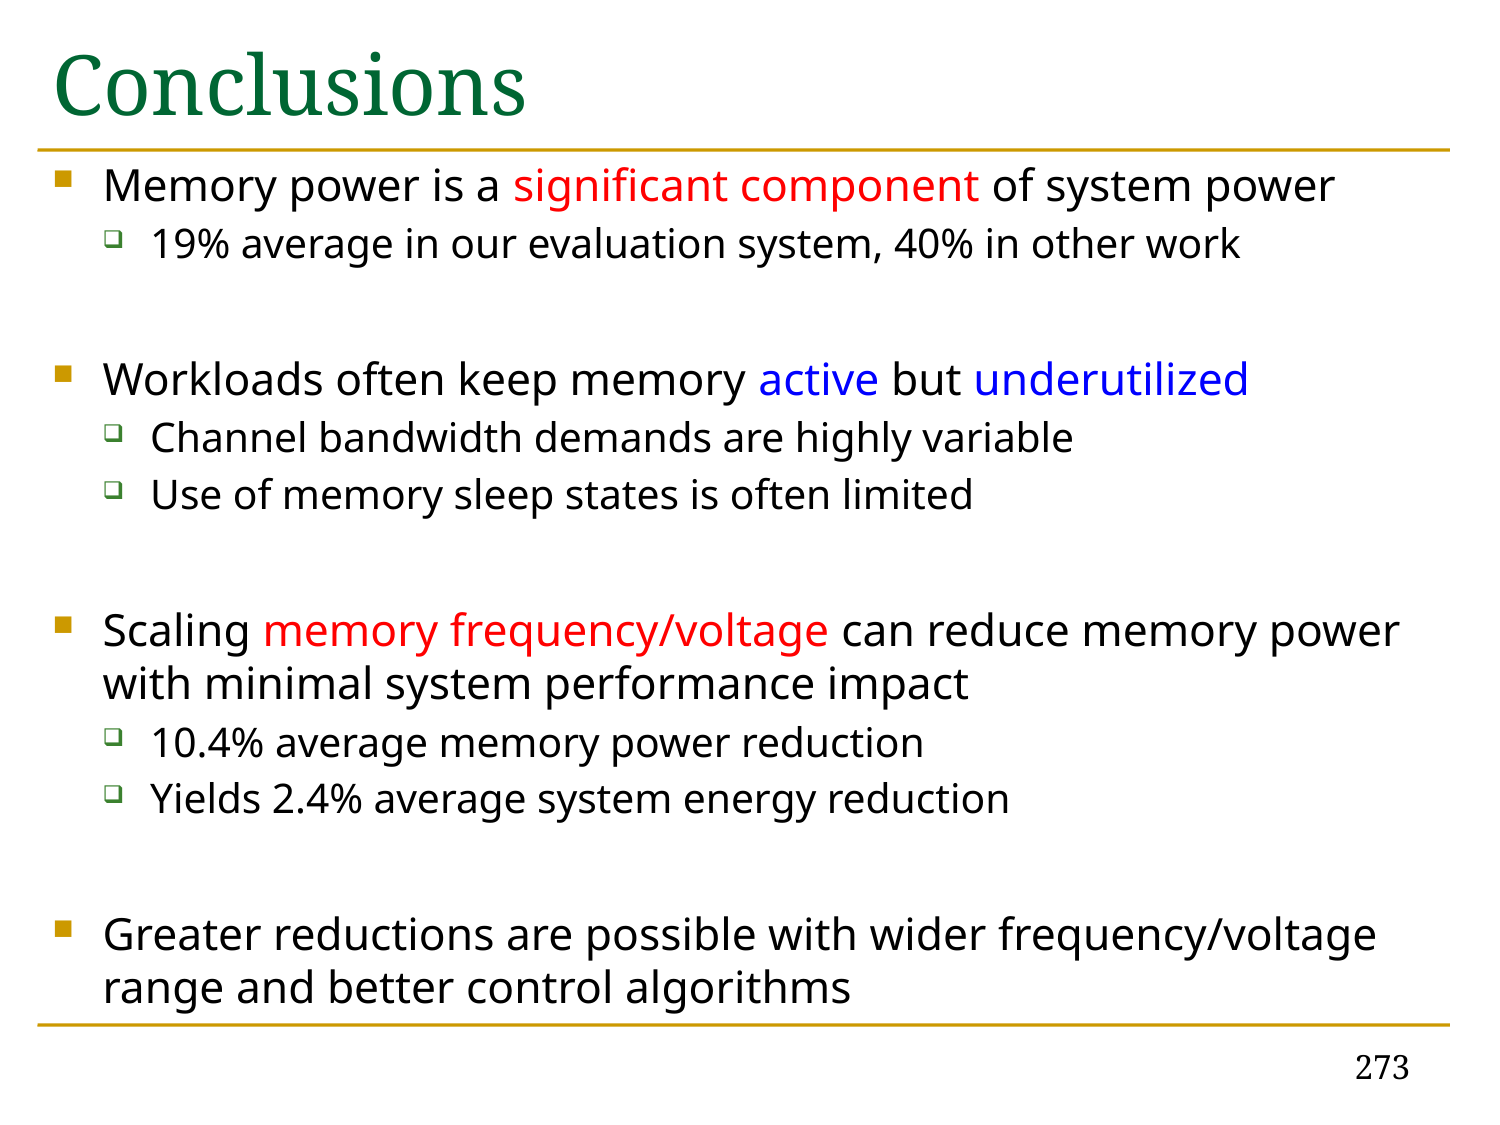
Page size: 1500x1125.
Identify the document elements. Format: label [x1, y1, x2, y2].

title [37, 24, 1451, 148]
list [37, 148, 1451, 1026]
slide_number [1074, 1023, 1426, 1100]
